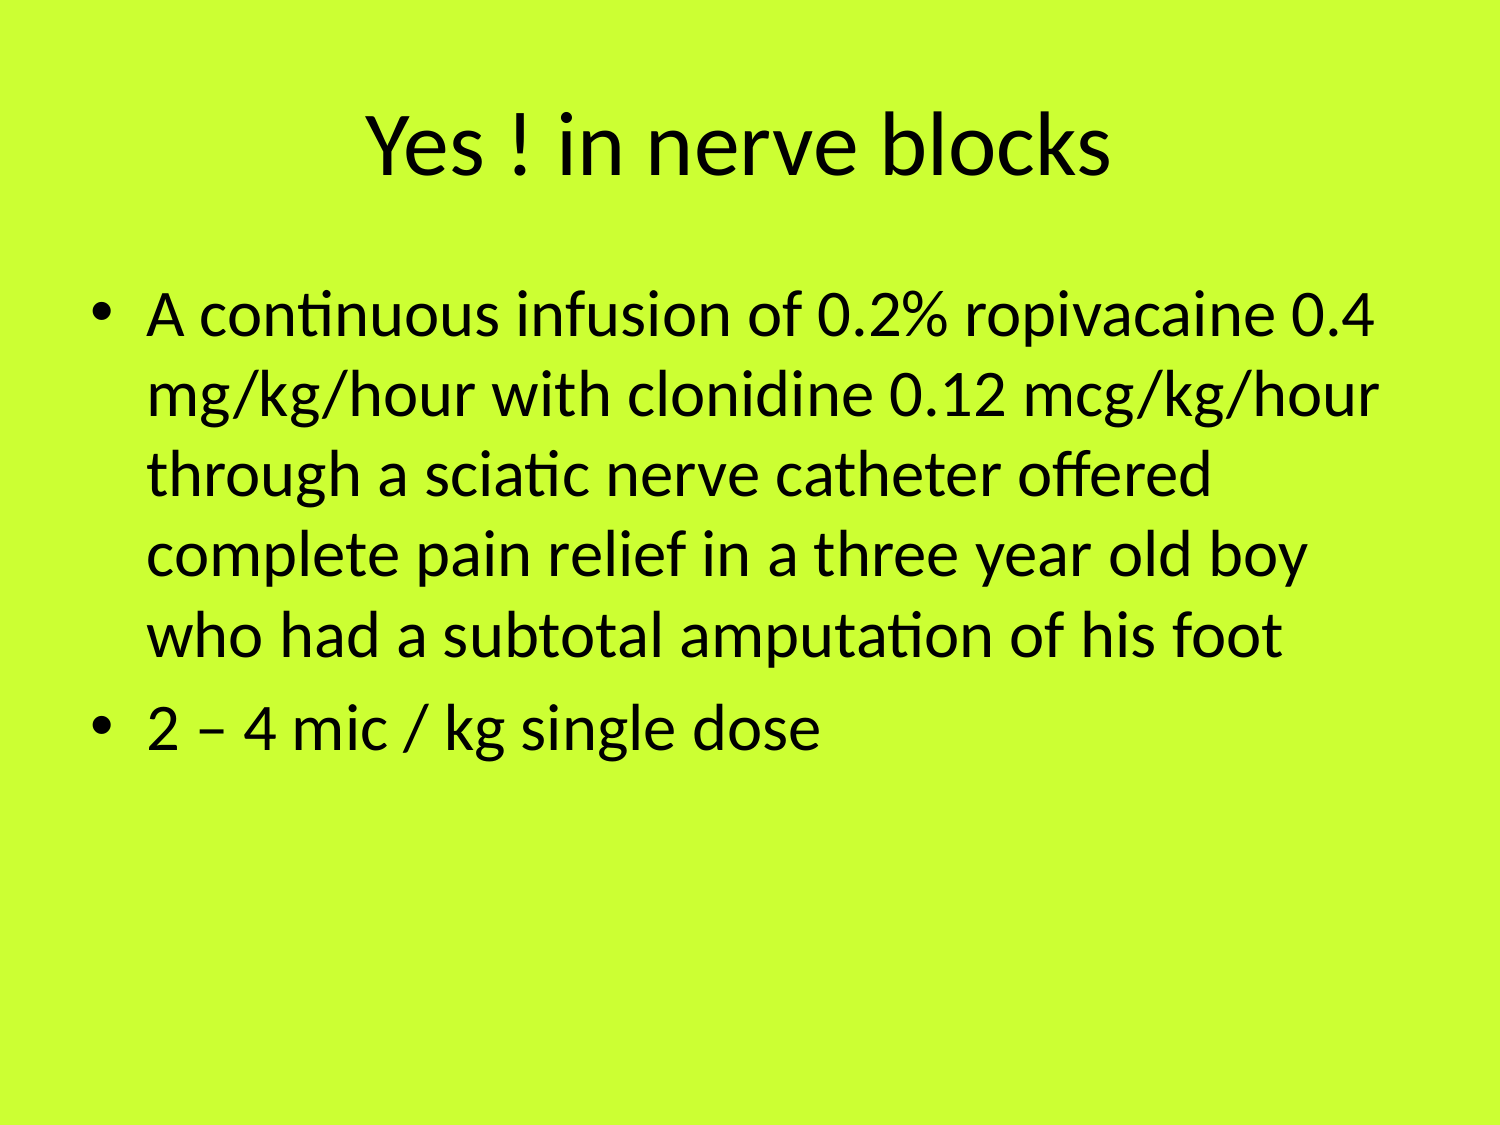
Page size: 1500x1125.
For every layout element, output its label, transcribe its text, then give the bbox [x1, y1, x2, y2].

list A continuous infusion of 0.2% ropivacaine 0.4 mg/kg/hour with clonidine 0.12 mcg/kg/hour through a sciatic nerve catheter offered complete pain relief in a three year old boy who had a subtotal amputation of his foot 2 – 4 mic / kg single dose [75, 262, 1425, 1005]
title Yes ! in nerve blocks [75, 45, 1425, 233]
